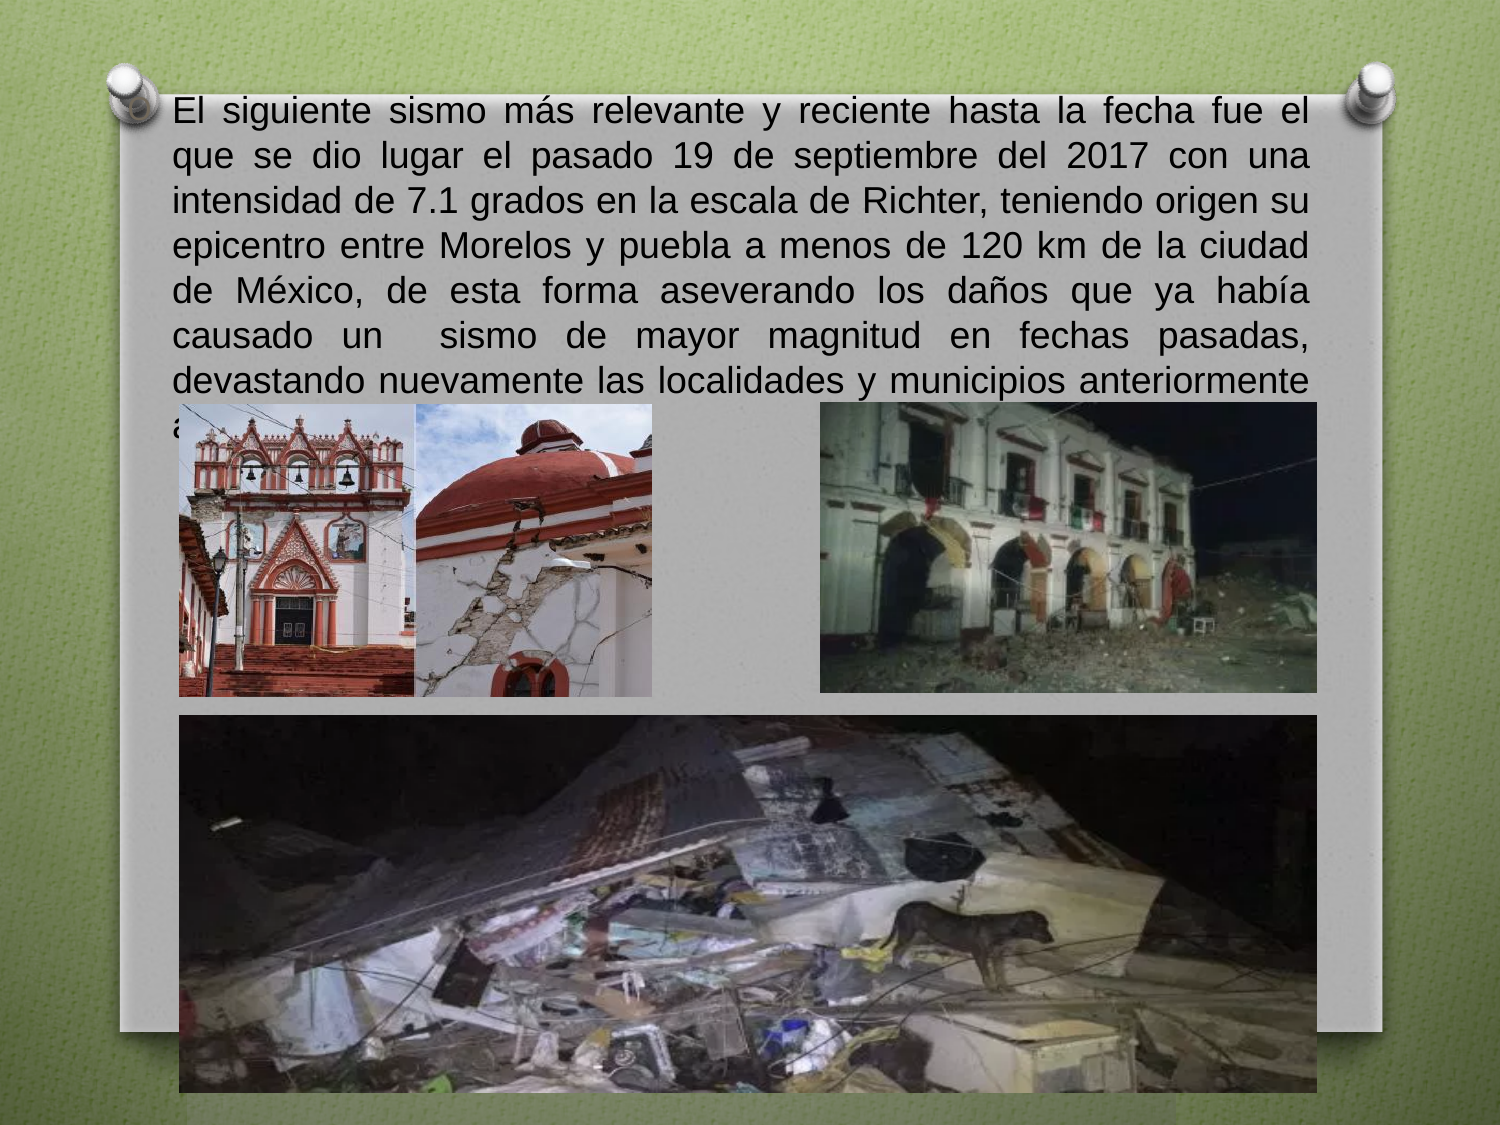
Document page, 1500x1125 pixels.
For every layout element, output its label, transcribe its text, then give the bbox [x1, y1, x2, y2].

picture [1317, 35, 1439, 156]
picture [820, 402, 1318, 693]
picture [179, 715, 1318, 1094]
list El siguiente sismo más relevante y reciente hasta la fecha fue el que se dio lugar el pasado 19 de septiembre del 2017 con una intensidad de 7.1 grados en la escala de Richter, teniendo origen su epicentro entre Morelos y puebla a menos de 120 km de la ciudad de México, de esta forma aseverando los daños que ya había causado un sismo de mayor magnitud en fechas pasadas, devastando nuevamente las localidades y municipios anteriormente afectados. (4) [112, 78, 1325, 1050]
picture [179, 404, 653, 698]
picture [75, 29, 198, 132]
